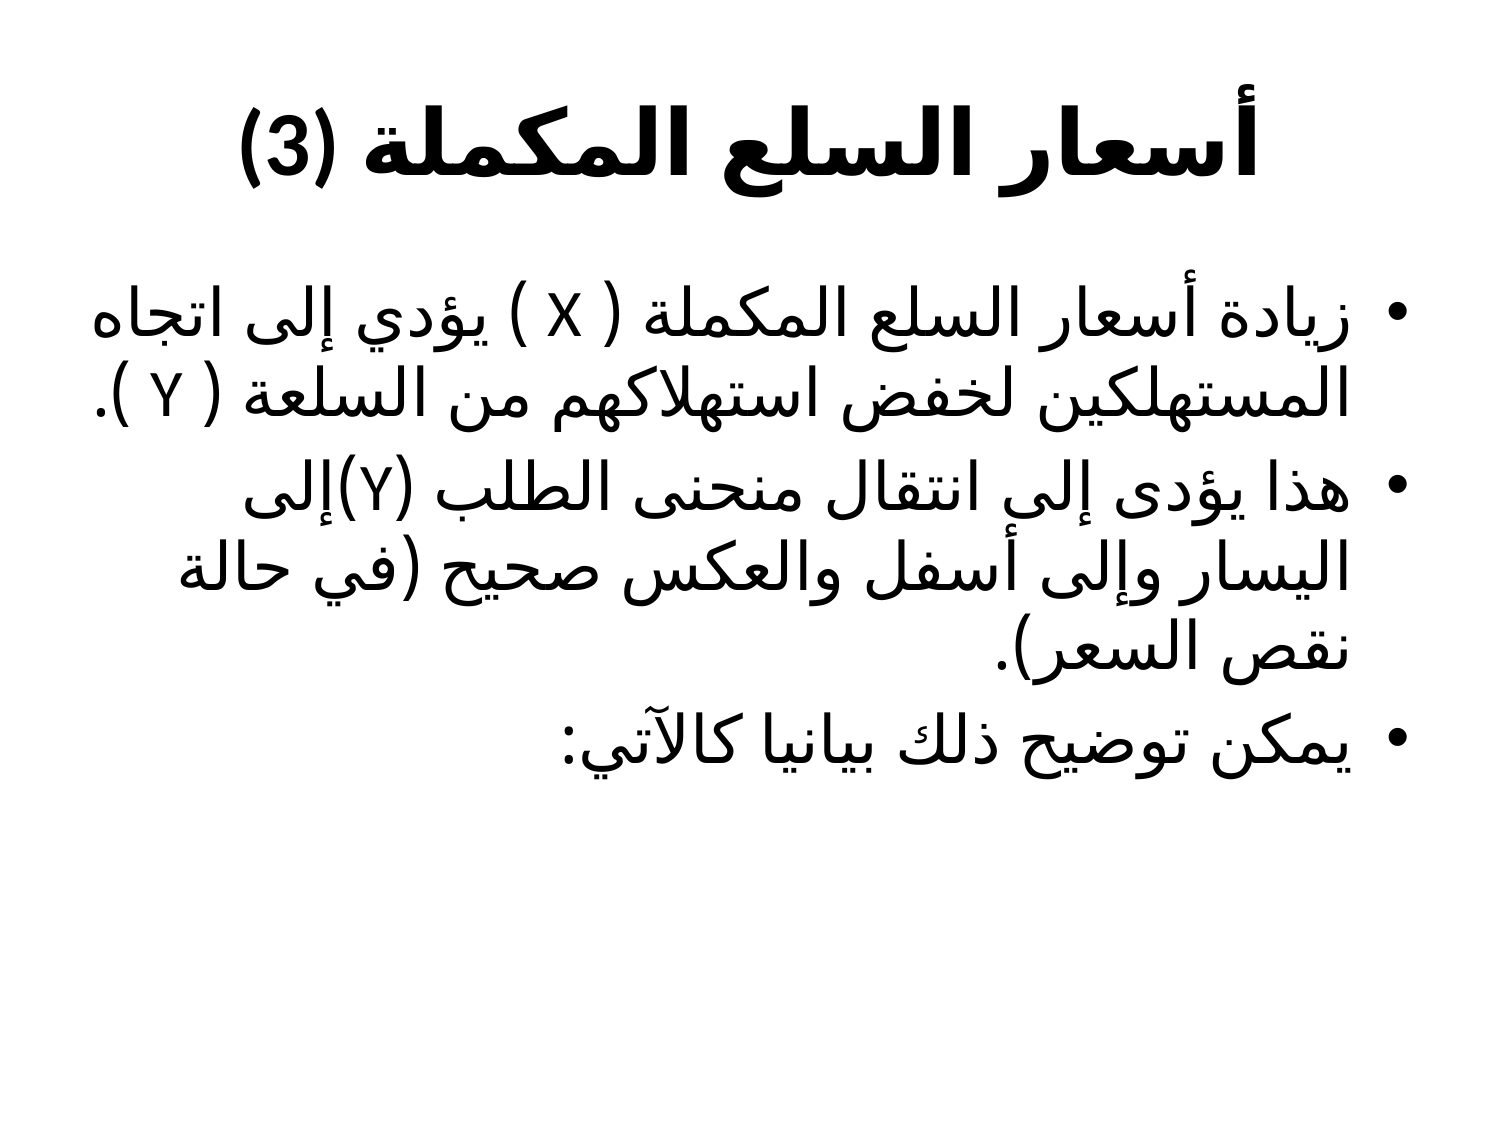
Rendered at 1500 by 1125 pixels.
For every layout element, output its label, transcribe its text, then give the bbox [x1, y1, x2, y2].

list زيادة أسعار السلع المكملة ( X ) يؤدي إلى اتجاه المستهلكين لخفض استهلاكهم من السلعة ( Y ). هذا يؤدى إلى انتقال منحنى الطلب (Y)إلى اليسار وإلى أسفل والعكس صحيح (في حالة نقص السعر). يمكن توضيح ذلك بيانيا كالآتي: [75, 262, 1425, 1005]
title (3) أسعار السلع المكملة [75, 45, 1425, 233]
